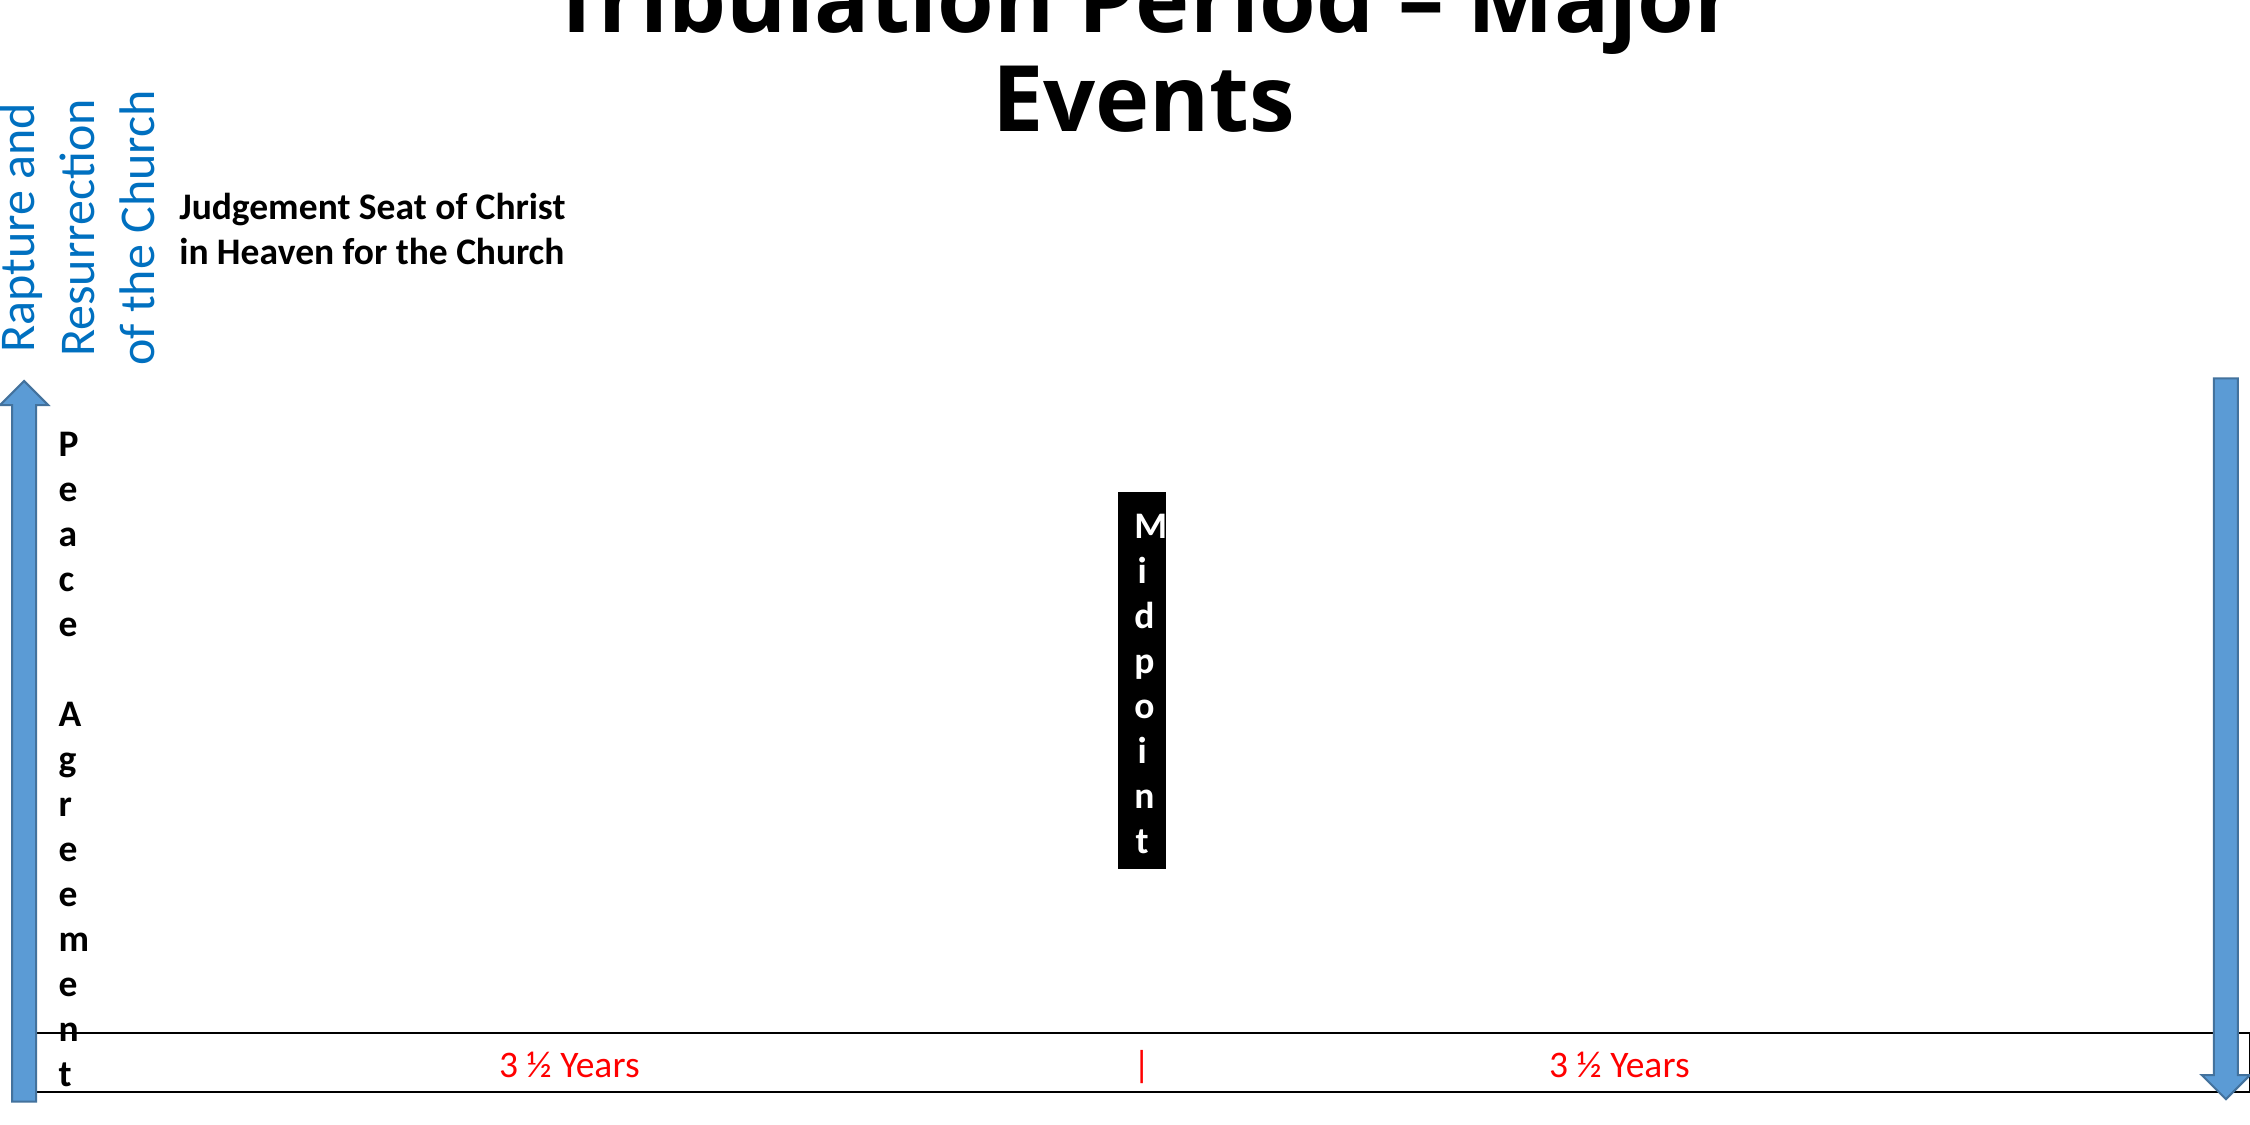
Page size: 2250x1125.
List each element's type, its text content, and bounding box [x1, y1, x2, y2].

text_box Rapture and Resurrection of the Church [0, 66, 173, 390]
title Tribulation Period – Major Events [490, 2, 1798, 102]
text_box [0, 390, 51, 1103]
text_box 3 ½ Years | 3 ½ Years [38, 1032, 48, 1093]
text_box Midpoint [1118, 492, 1166, 869]
text_box Judgement Seat of Christ in Heaven for the Church [164, 174, 590, 280]
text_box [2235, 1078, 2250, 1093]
text_box 3 ½ Years | 3 ½ Years [74, 1032, 2217, 1093]
text_box Peace Agreement [48, 411, 74, 1102]
text_box 3 ½ Years | 3 ½ Years [2239, 1032, 2250, 1074]
text_box [2199, 377, 2250, 1101]
